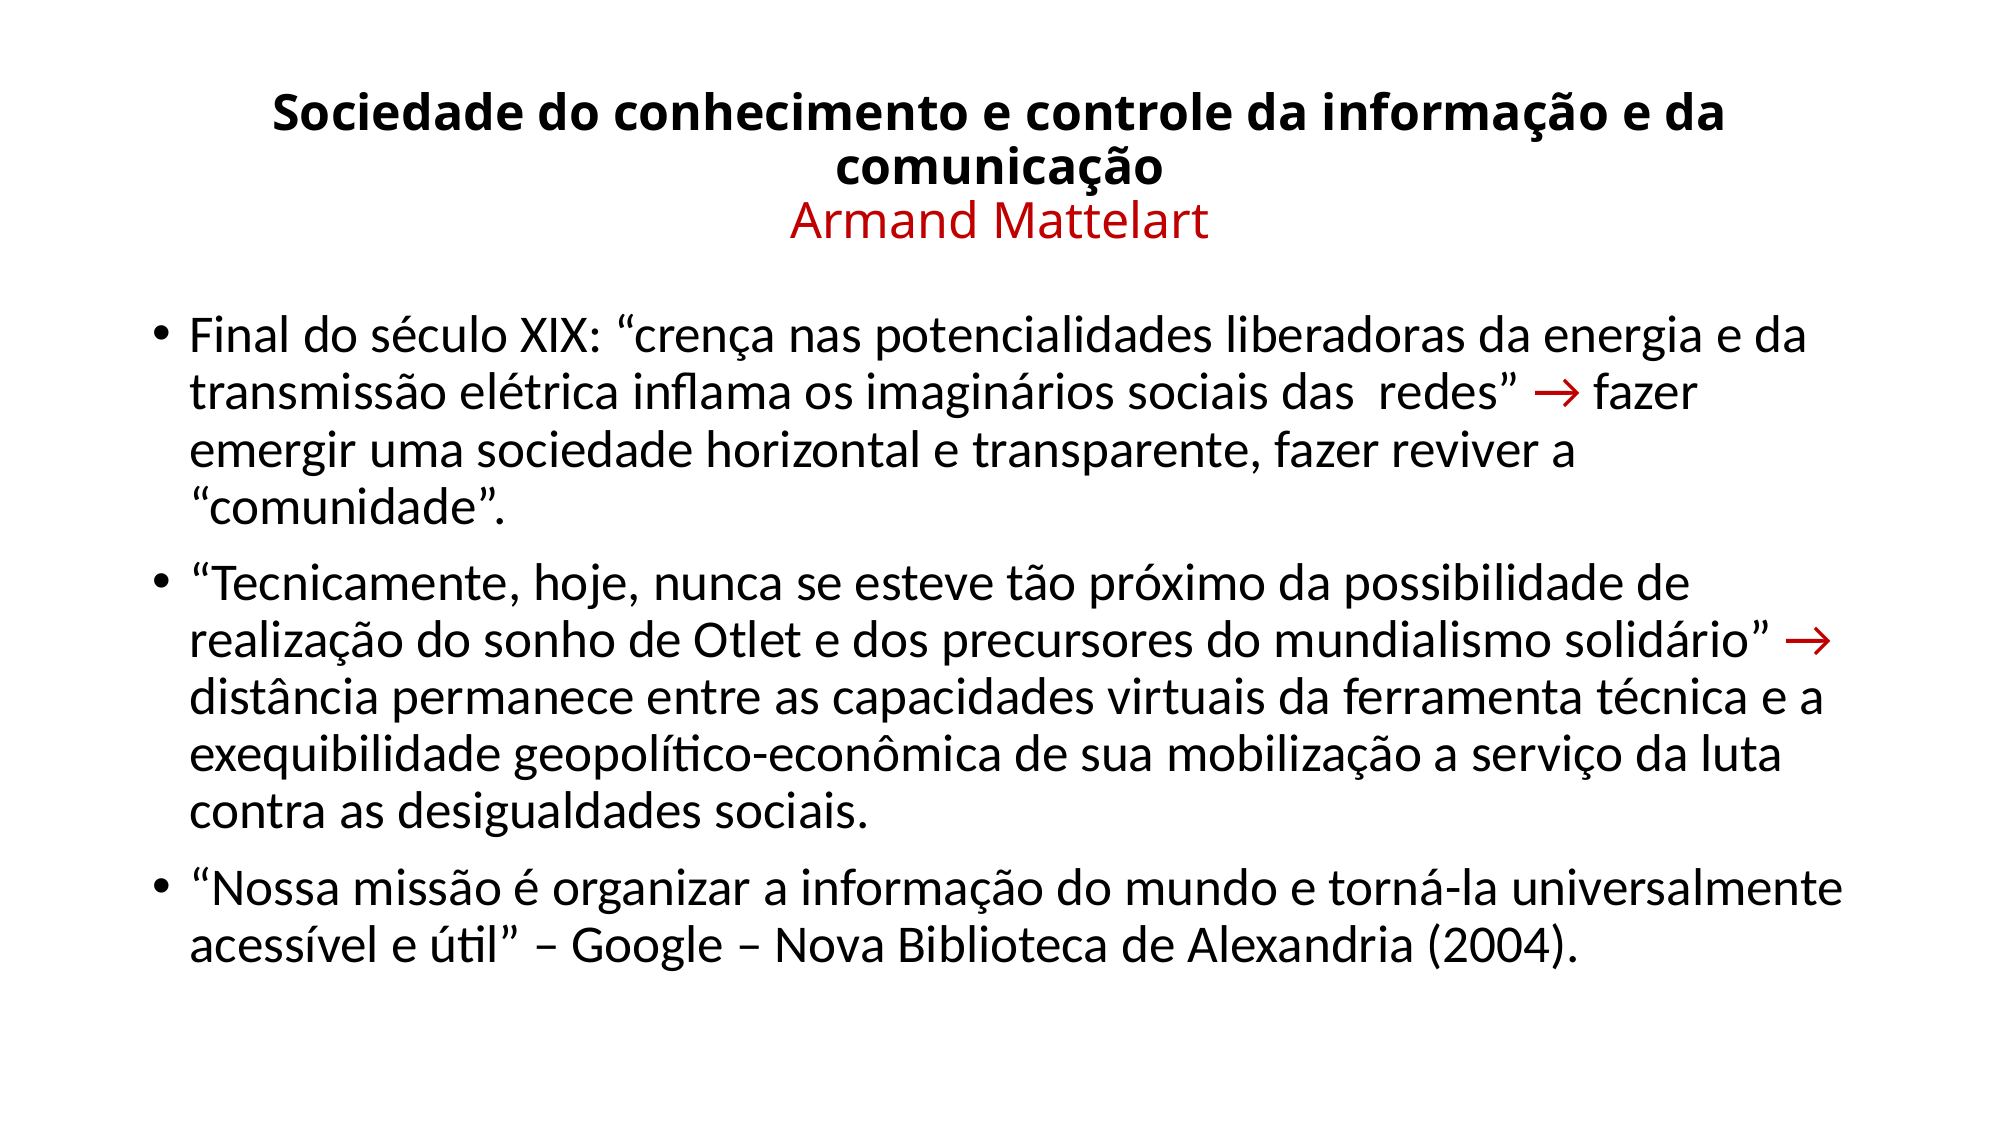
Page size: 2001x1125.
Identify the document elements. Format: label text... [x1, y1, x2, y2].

title Sociedade do conhecimento e controle da informação e da comunicação Armand Mattelart [137, 59, 1863, 278]
list Final do século XIX: “crença nas potencialidades liberadoras da energia e da transmissão elétrica inflama os imaginários sociais das redes” → fazer emergir uma sociedade horizontal e transparente, fazer reviver a “comunidade”. “Tecnicamente, hoje, nunca se esteve tão próximo da possibilidade de realização do sonho de Otlet e dos precursores do mundialismo solidário” → distância permanece entre as capacidades virtuais da ferramenta técnica e a exequibilidade geopolítico-econômica de sua mobilização a serviço da luta contra as desigualdades sociais. “Nossa missão é organizar a informação do mundo e torná-la universalmente acessível e útil” – Google – Nova Biblioteca de Alexandria (2004). [137, 299, 1863, 1014]
